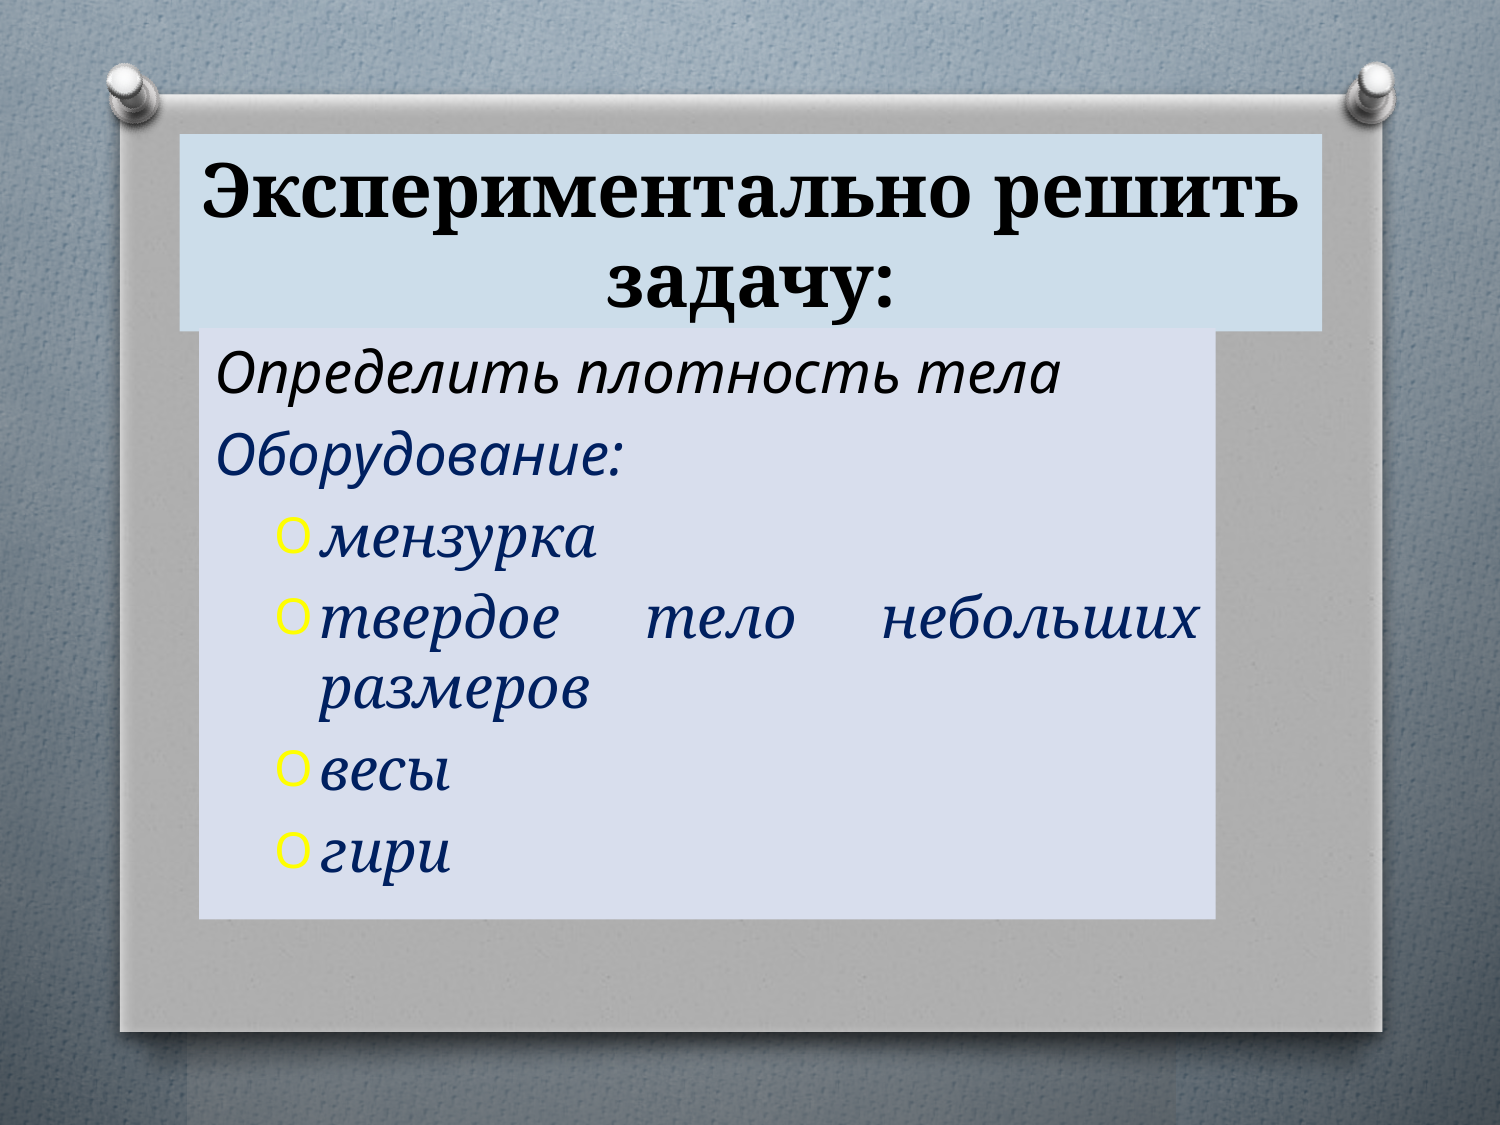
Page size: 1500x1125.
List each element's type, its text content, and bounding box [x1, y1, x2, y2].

title Экспериментально решить задачу: [179, 134, 1323, 332]
picture [75, 29, 198, 153]
list Определить плотность тела Оборудование: мензурка твердое тело небольших размеров весы гири [199, 328, 1216, 920]
picture [1317, 35, 1439, 156]
